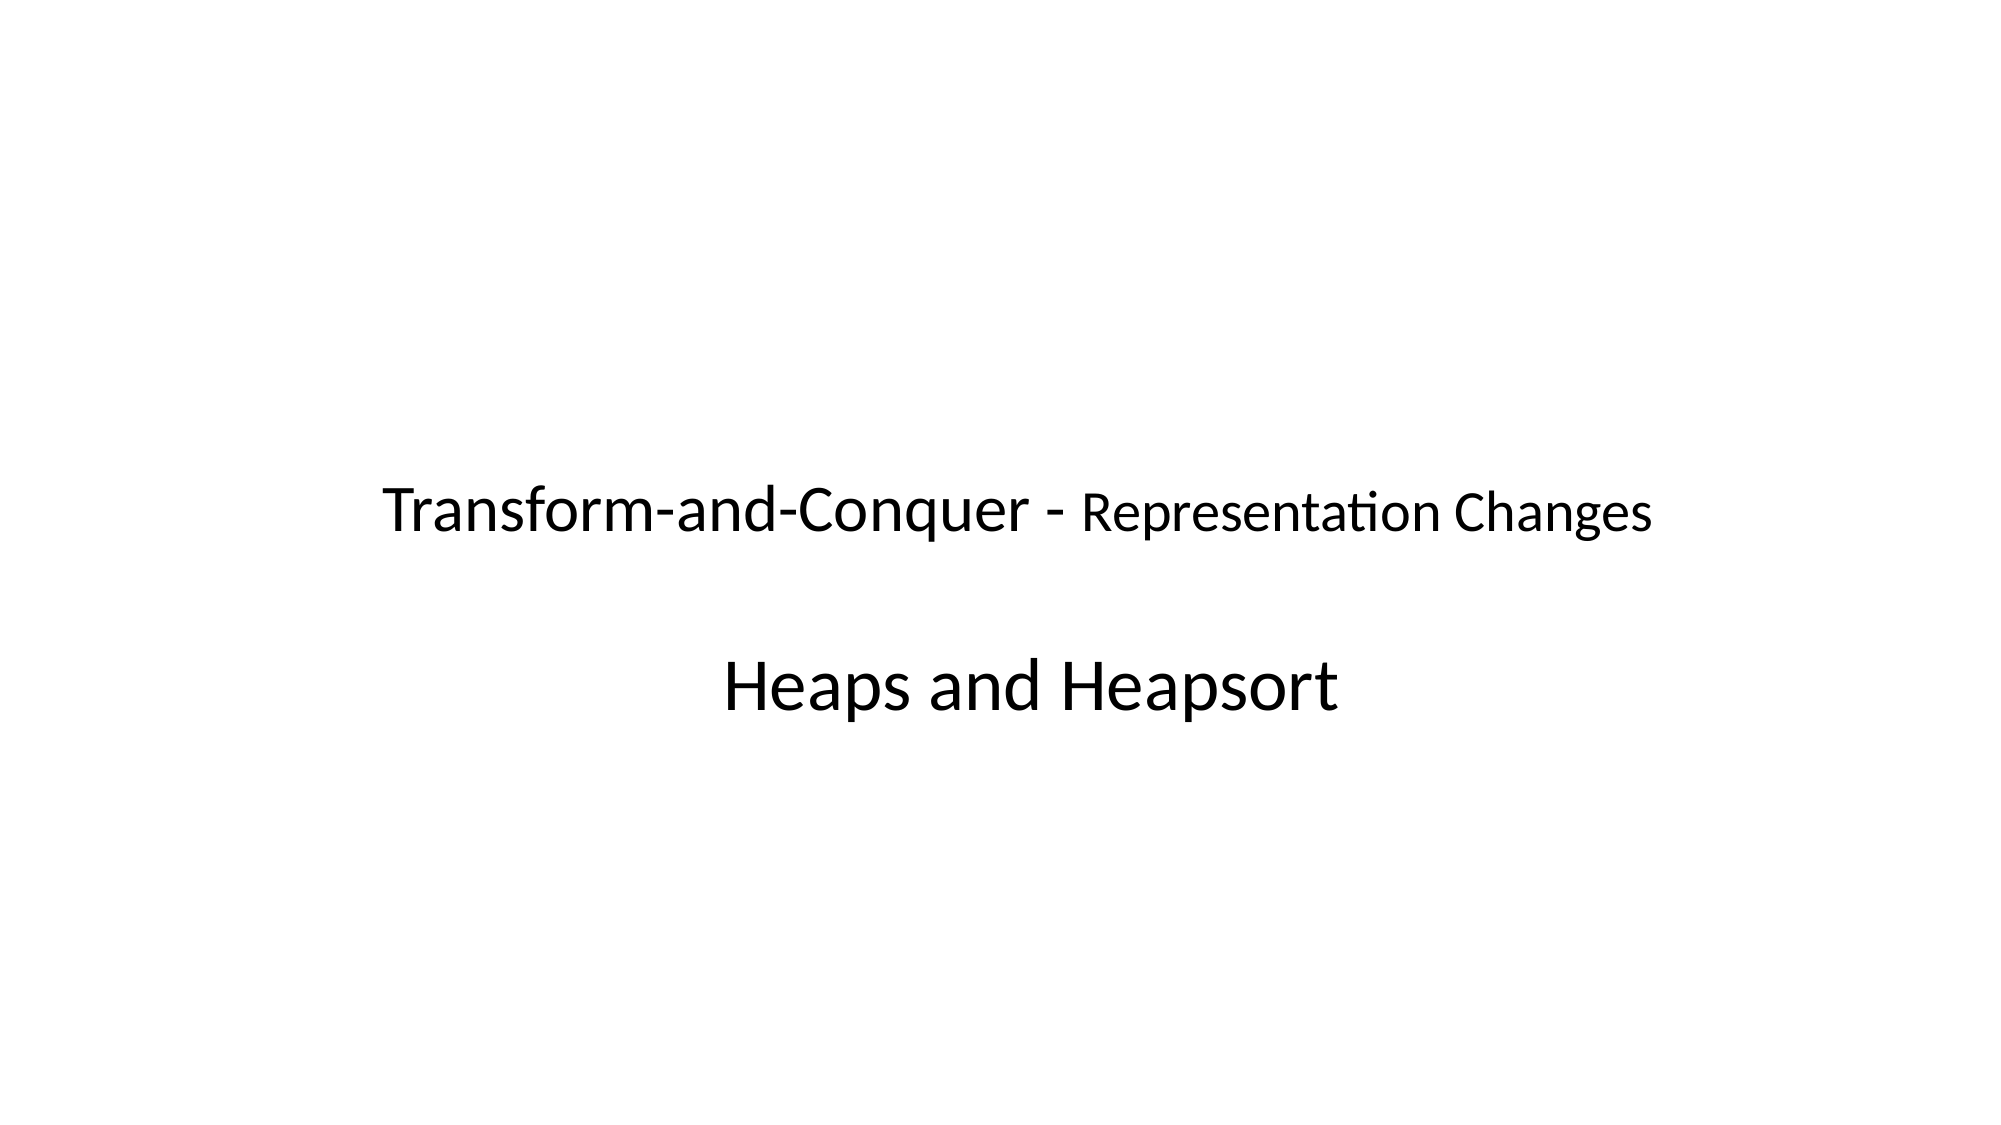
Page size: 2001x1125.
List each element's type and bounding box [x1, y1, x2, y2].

text_box [367, 457, 1696, 733]
